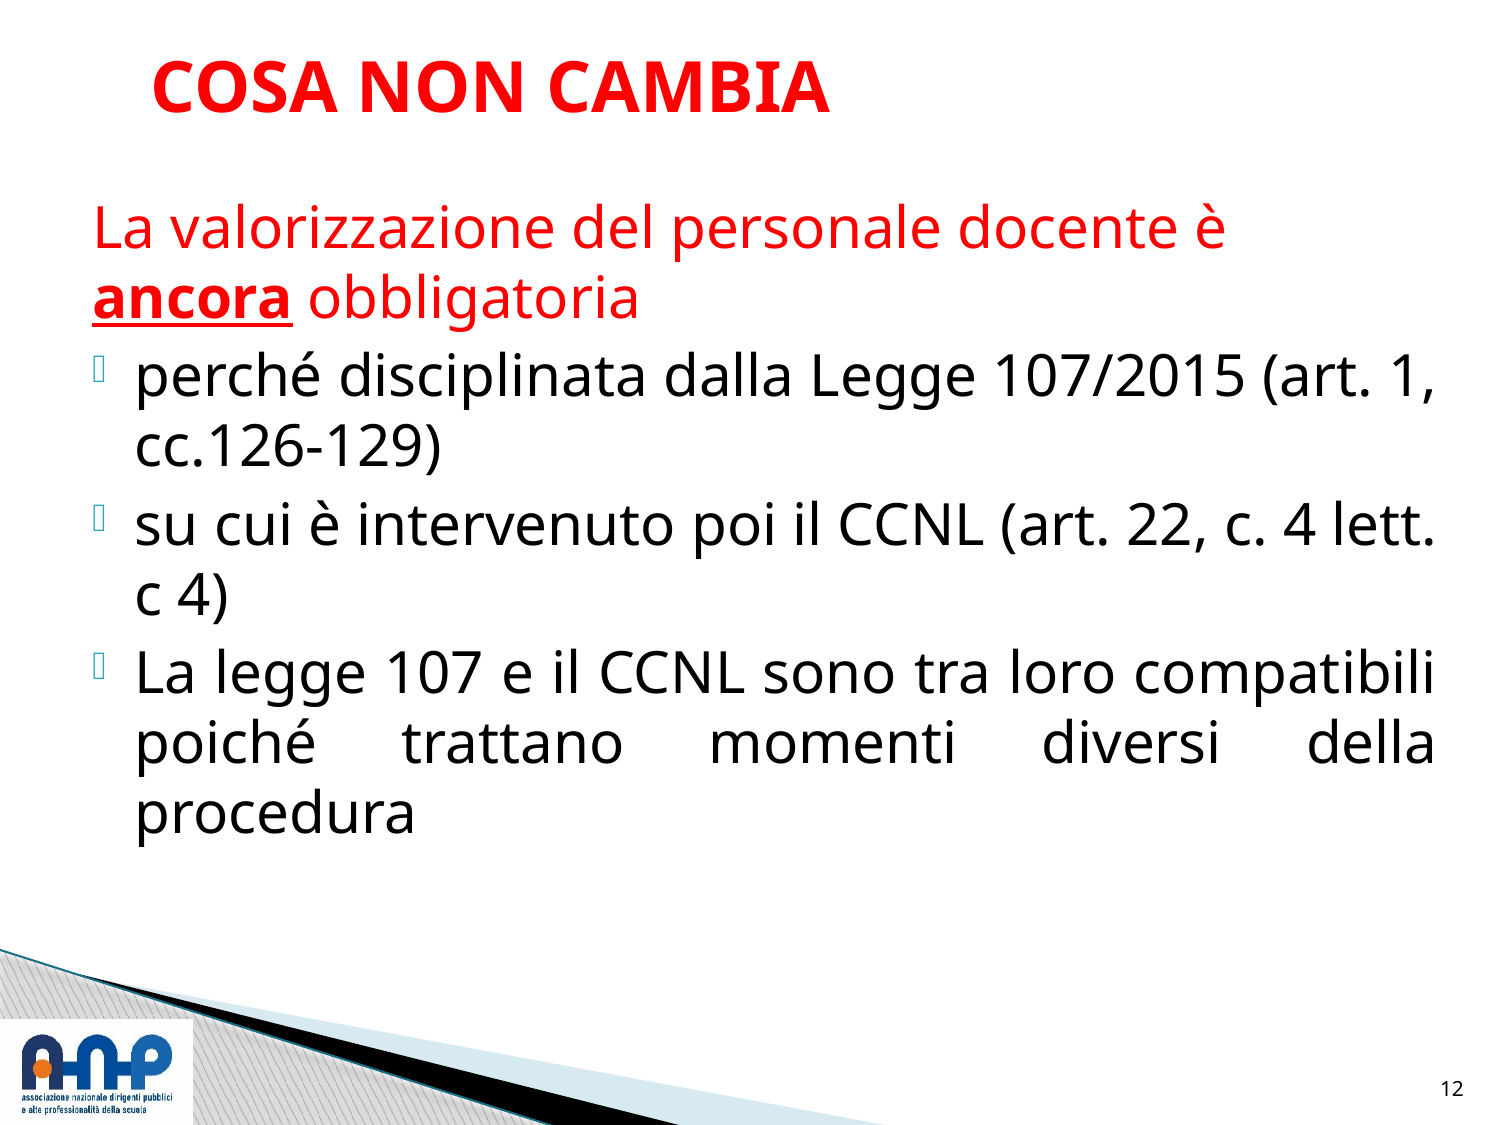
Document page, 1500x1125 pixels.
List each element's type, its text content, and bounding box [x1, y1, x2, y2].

list La valorizzazione del personale docente è ancora obbligatoria perché disciplinata dalla Legge 107/2015 (art. 1, cc.126-129) su cui è intervenuto poi il CCNL (art. 22, c. 4 lett. c 4) La legge 107 e il CCNL sono tra loro compatibili poiché trattano momenti diversi della procedura [59, 182, 1453, 921]
picture [0, 1019, 193, 1125]
slide_number 12 [1418, 1051, 1479, 1112]
title COSA NON CAMBIA [135, 42, 869, 126]
